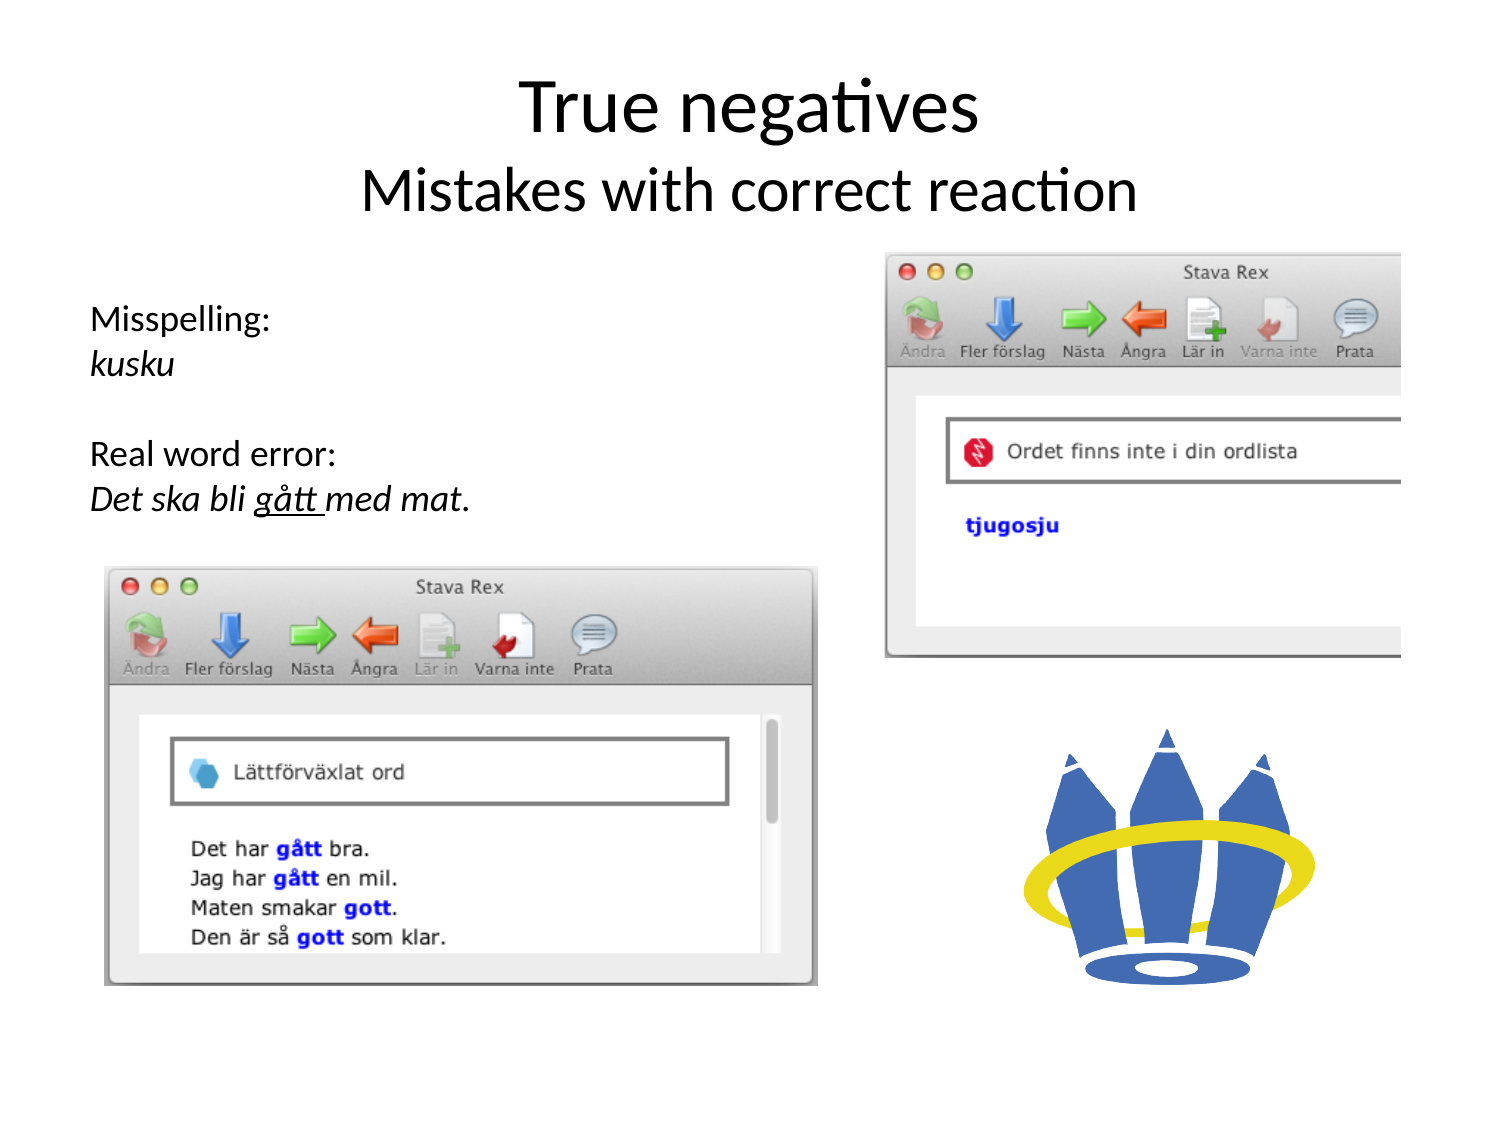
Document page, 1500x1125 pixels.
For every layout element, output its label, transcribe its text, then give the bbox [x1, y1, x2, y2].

picture [1021, 728, 1318, 986]
picture [884, 251, 1401, 658]
picture [104, 566, 818, 986]
text_box Misspelling: kusku Real word error: Det ska bli gått med mat. [75, 286, 673, 526]
title True negatives Mistakes with correct reaction [75, 45, 1425, 233]
